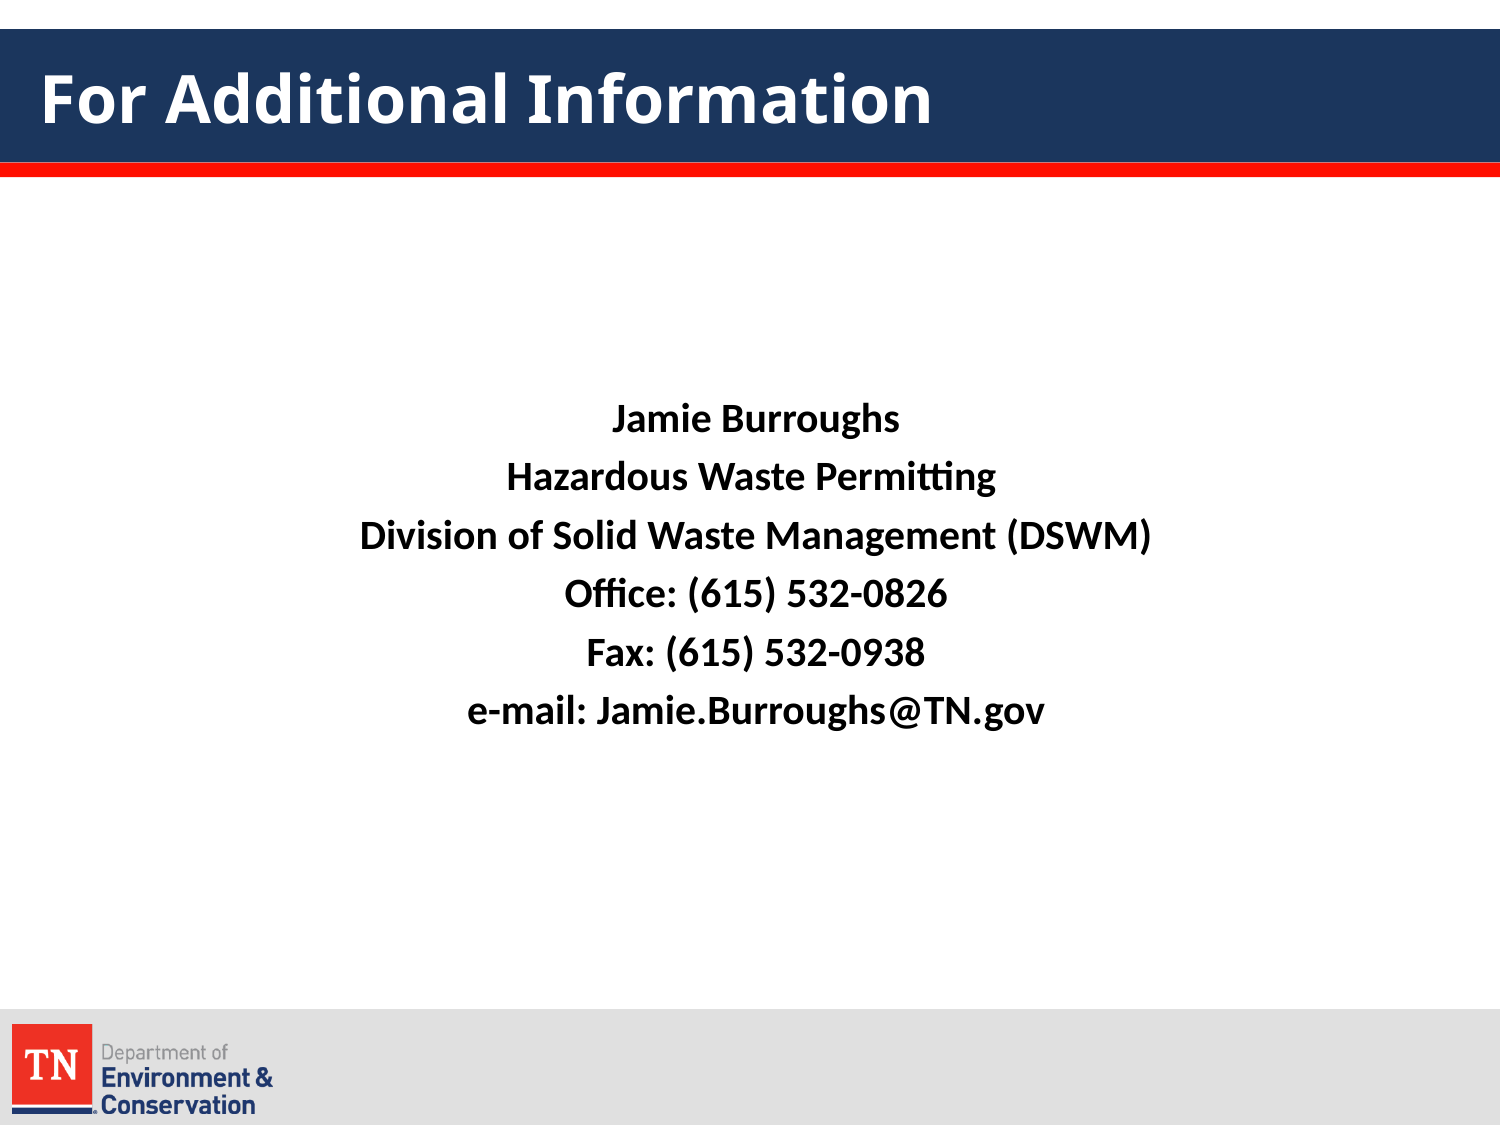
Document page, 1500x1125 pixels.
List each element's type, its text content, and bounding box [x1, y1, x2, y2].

picture [12, 1024, 273, 1114]
title For Additional Information [24, 29, 1475, 165]
list Jamie Burroughs Hazardous Waste Permitting Division of Solid Waste Management (DSWM) Office: (615) 532-0826 Fax: (615) 532-0938 e-mail: Jamie.Burroughs@TN.gov [37, 195, 1475, 1010]
